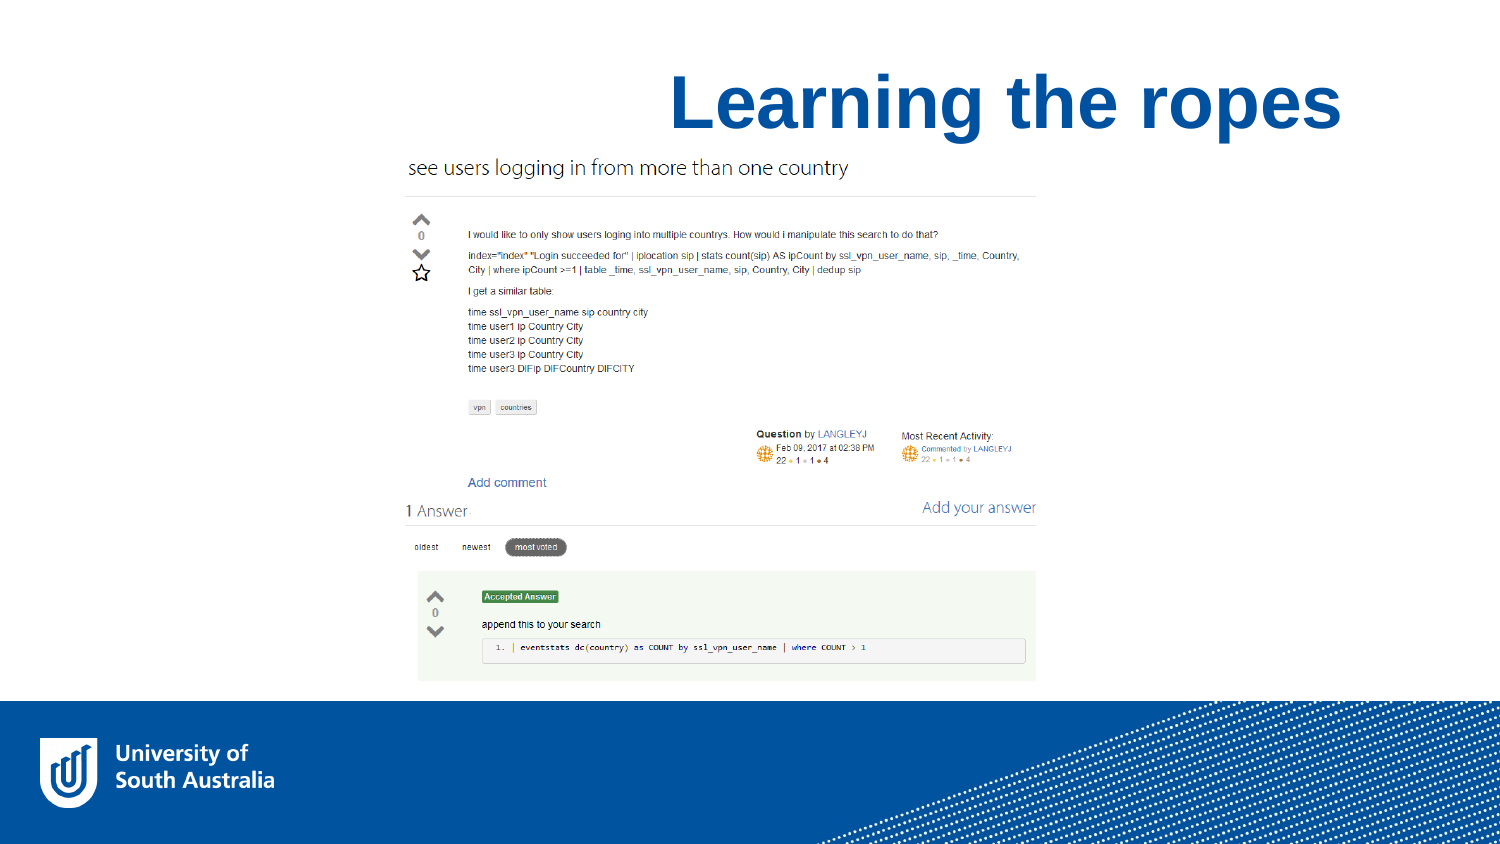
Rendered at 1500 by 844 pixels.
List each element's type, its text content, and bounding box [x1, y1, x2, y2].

list Learning the ropes [654, 56, 1372, 164]
picture [0, 701, 1500, 844]
picture [401, 155, 1044, 681]
